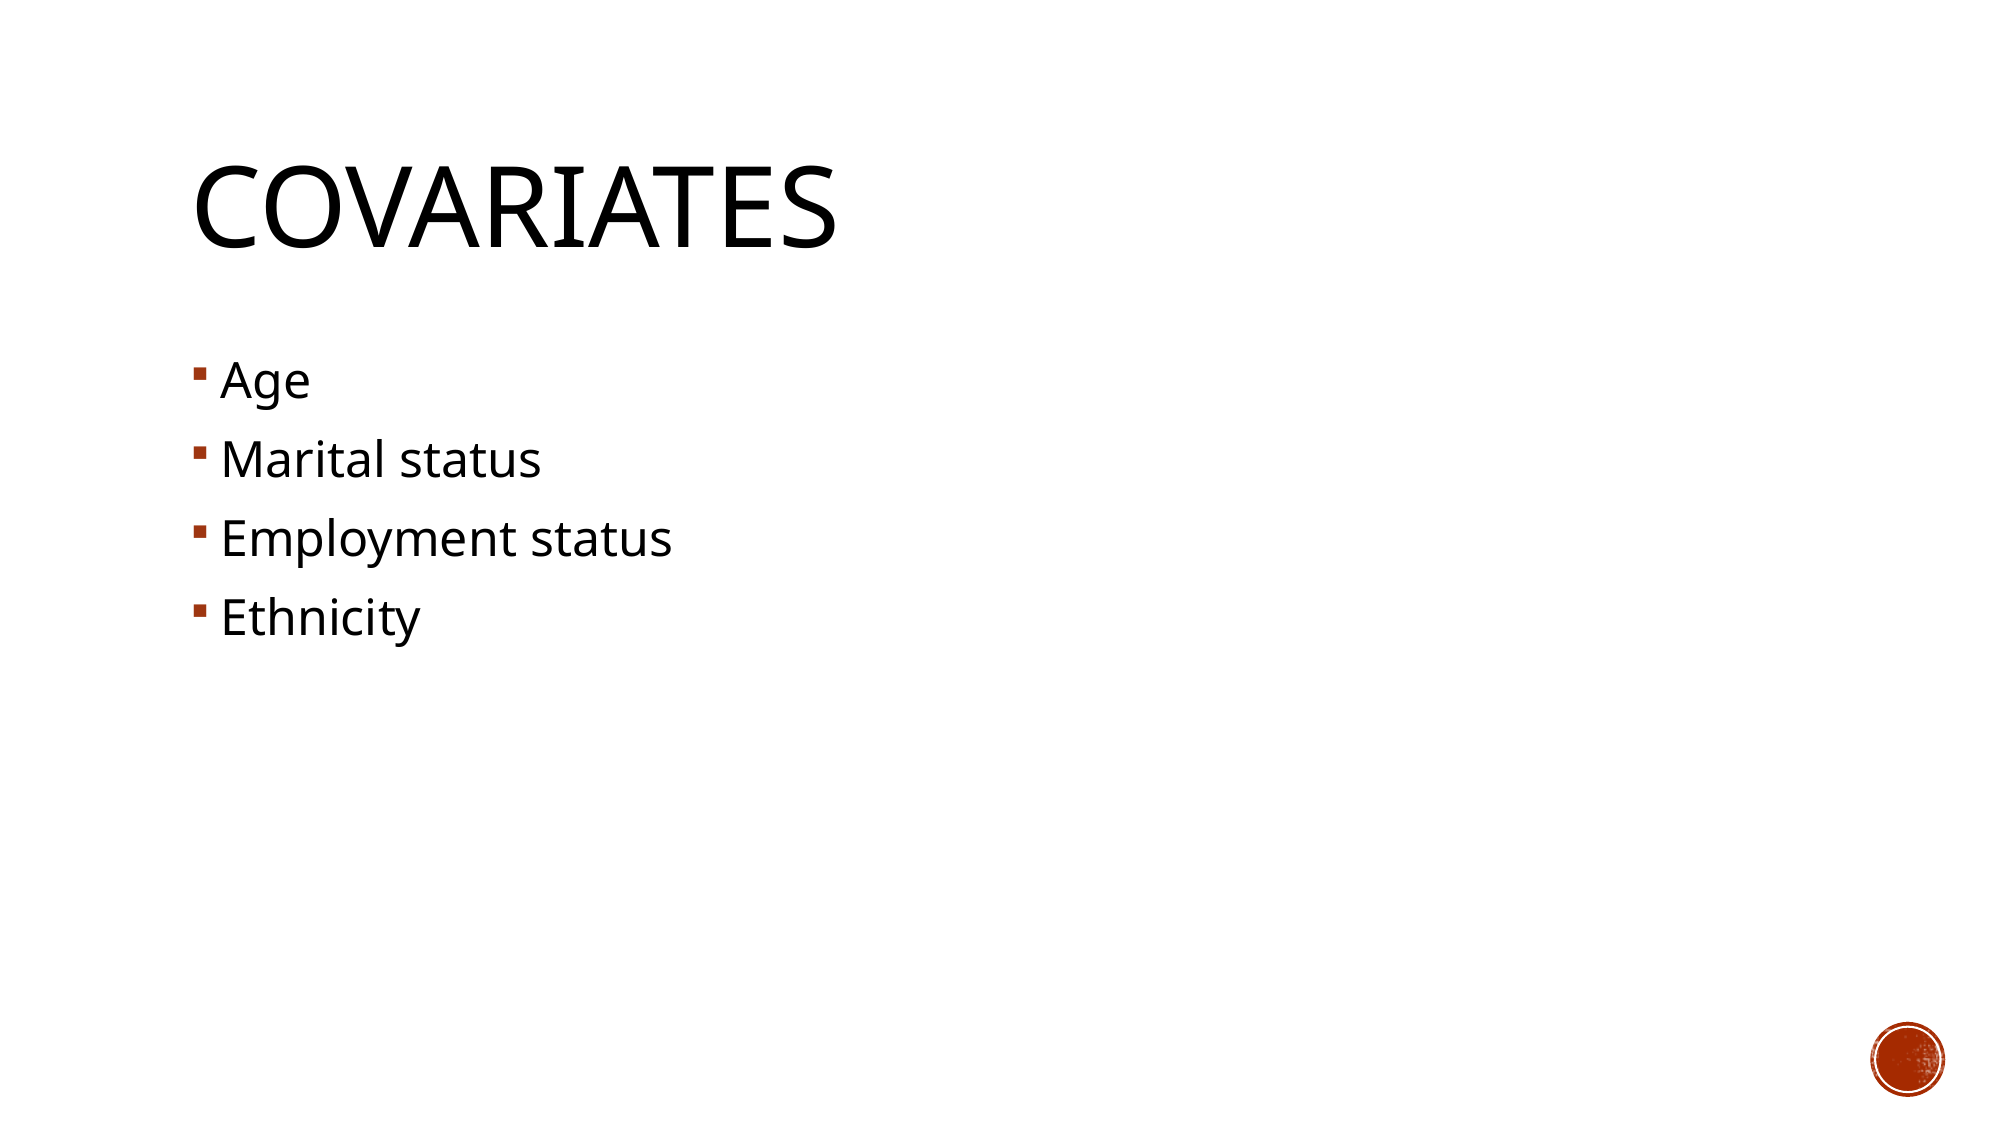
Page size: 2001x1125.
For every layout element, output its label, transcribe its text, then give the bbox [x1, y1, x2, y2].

title Covariates [175, 79, 1826, 344]
list Age Marital status Employment status Ethnicity [175, 348, 1826, 1013]
